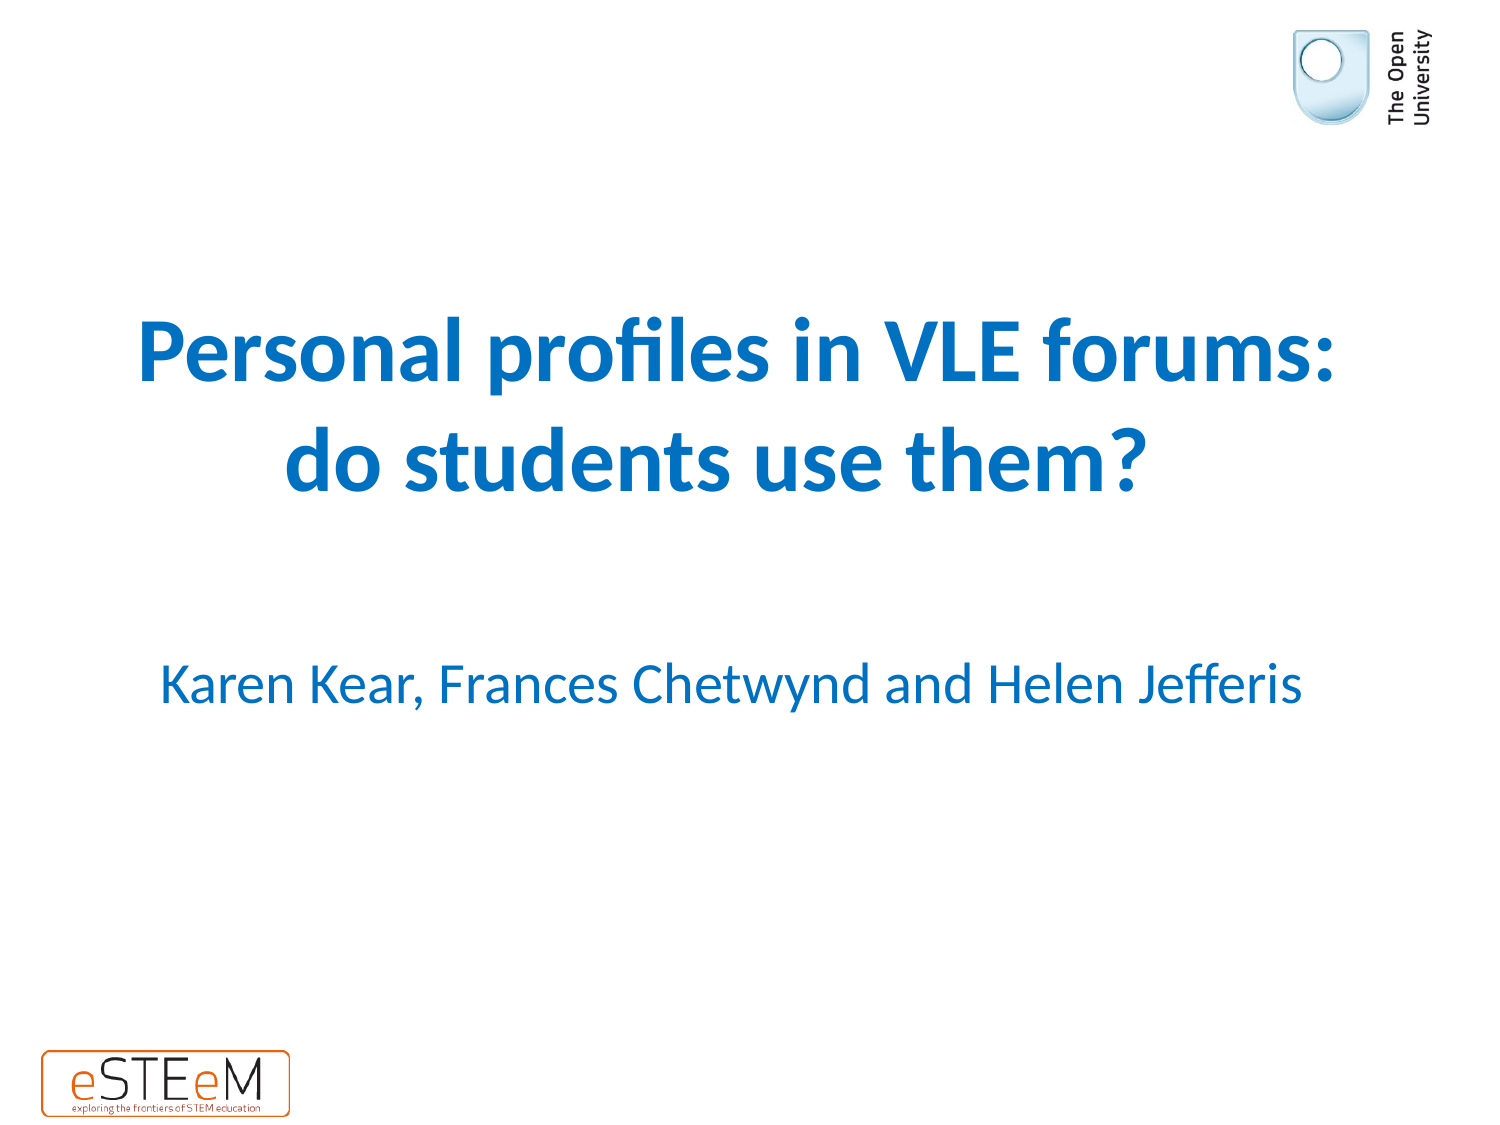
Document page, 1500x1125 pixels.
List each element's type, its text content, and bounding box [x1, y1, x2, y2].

subtitle Karen Kear, Frances Chetwynd and Helen Jefferis [123, 637, 1365, 811]
picture [41, 1050, 290, 1117]
picture [1293, 29, 1432, 125]
title Personal profiles in VLE forums: do students use them? [86, 277, 1390, 522]
